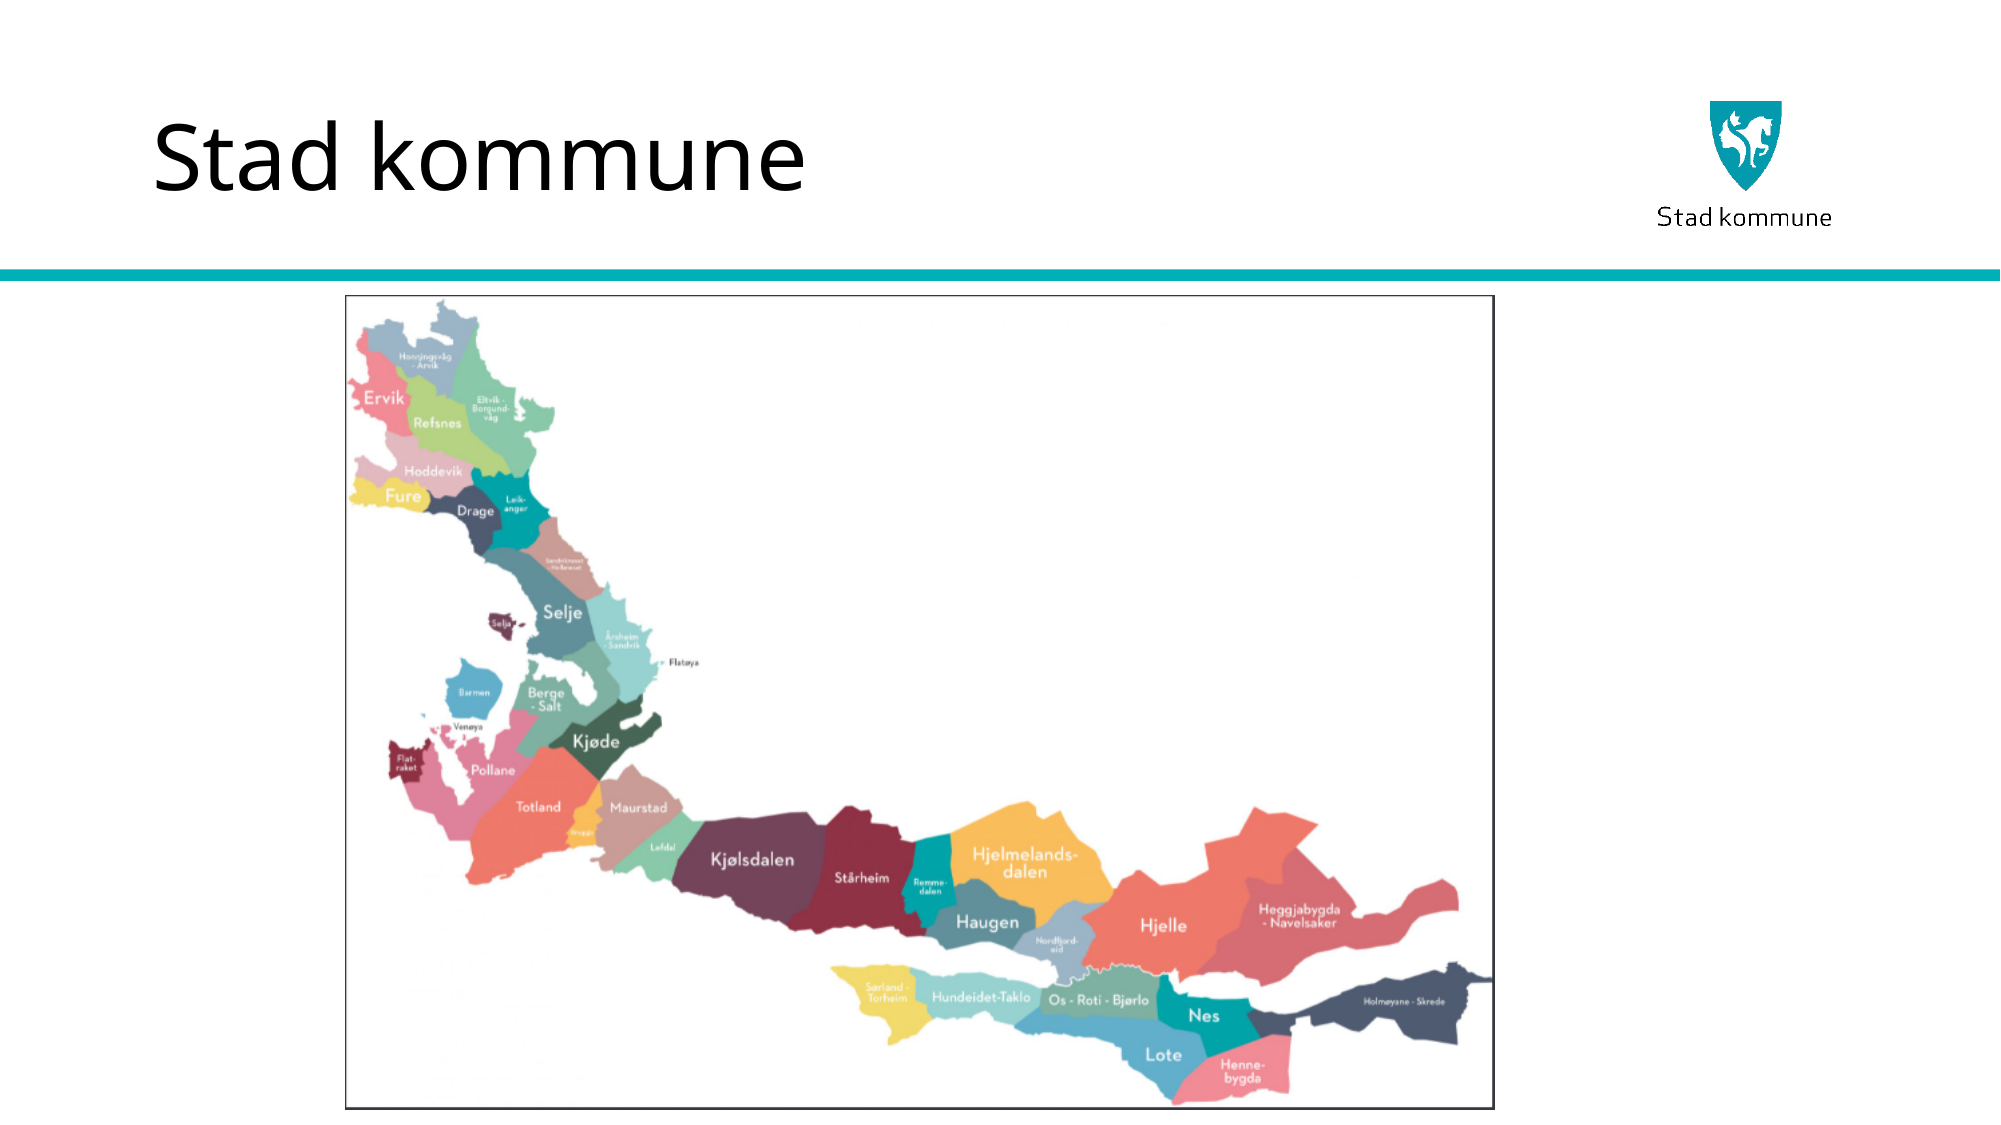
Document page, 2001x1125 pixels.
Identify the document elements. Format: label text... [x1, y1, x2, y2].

title Stad kommune [137, 52, 920, 268]
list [345, 295, 1495, 1110]
text_box [0, 268, 2000, 282]
picture [1658, 101, 1831, 227]
